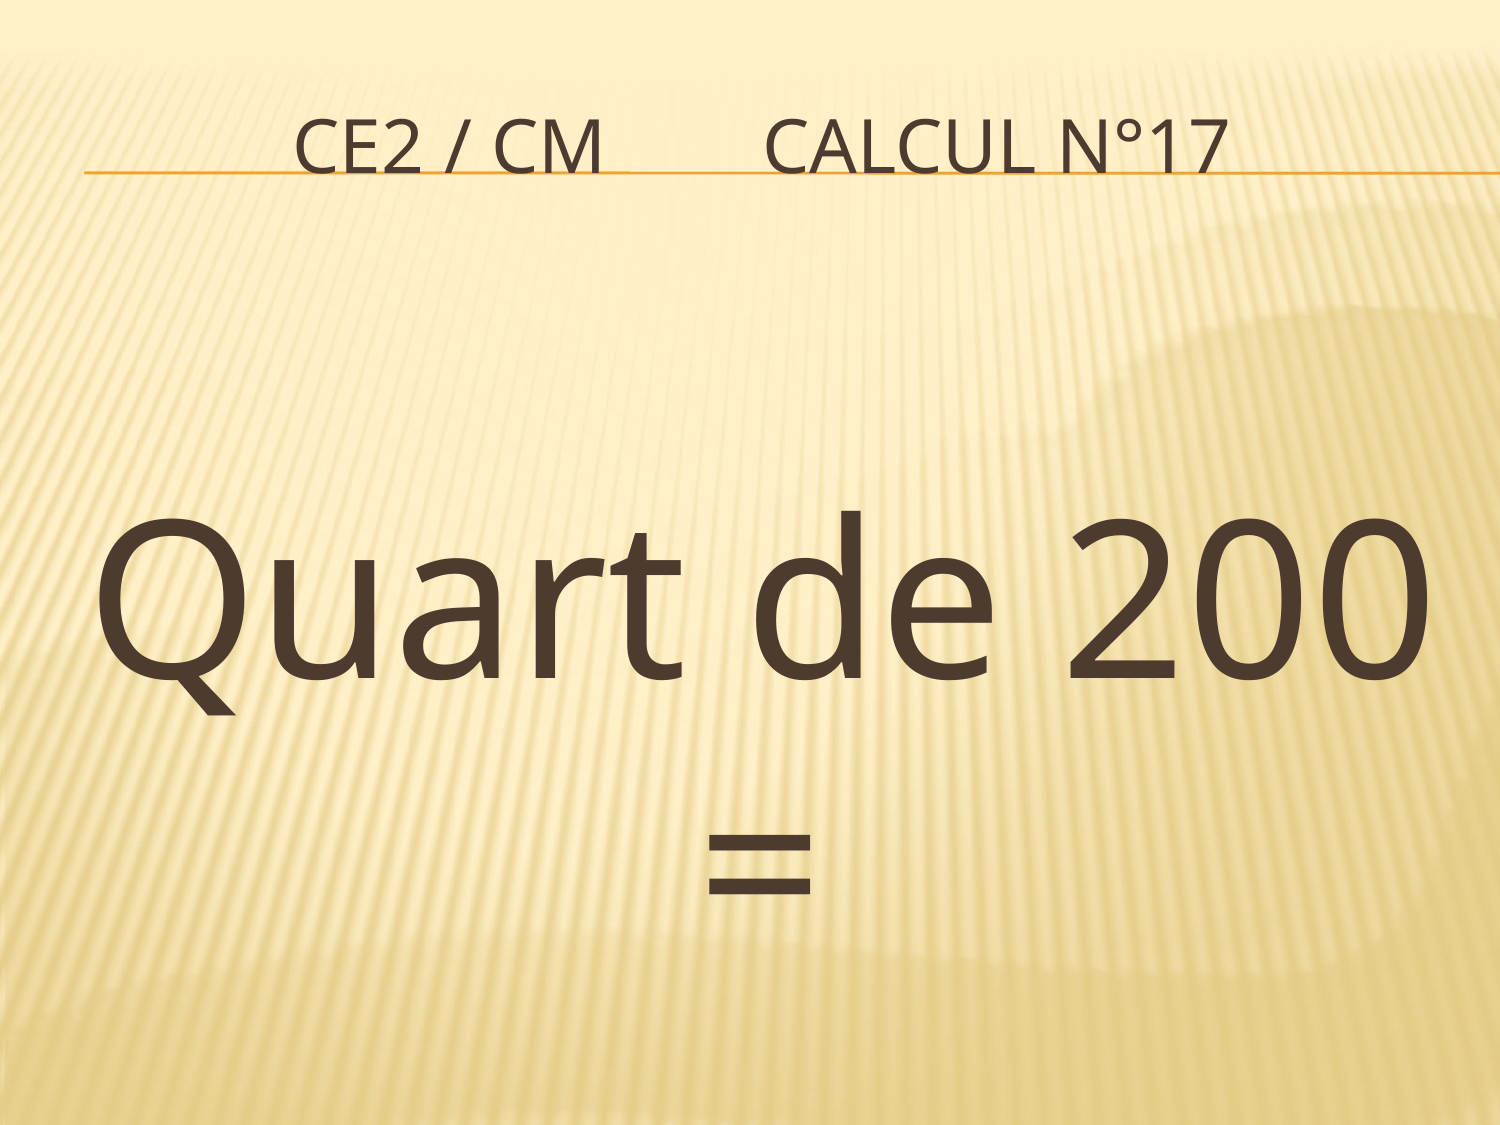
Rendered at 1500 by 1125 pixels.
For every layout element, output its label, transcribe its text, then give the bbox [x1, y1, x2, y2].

title CE2 / CM Calcul n°17 [50, 75, 1475, 213]
list Quart de 200 = [50, 254, 1475, 998]
